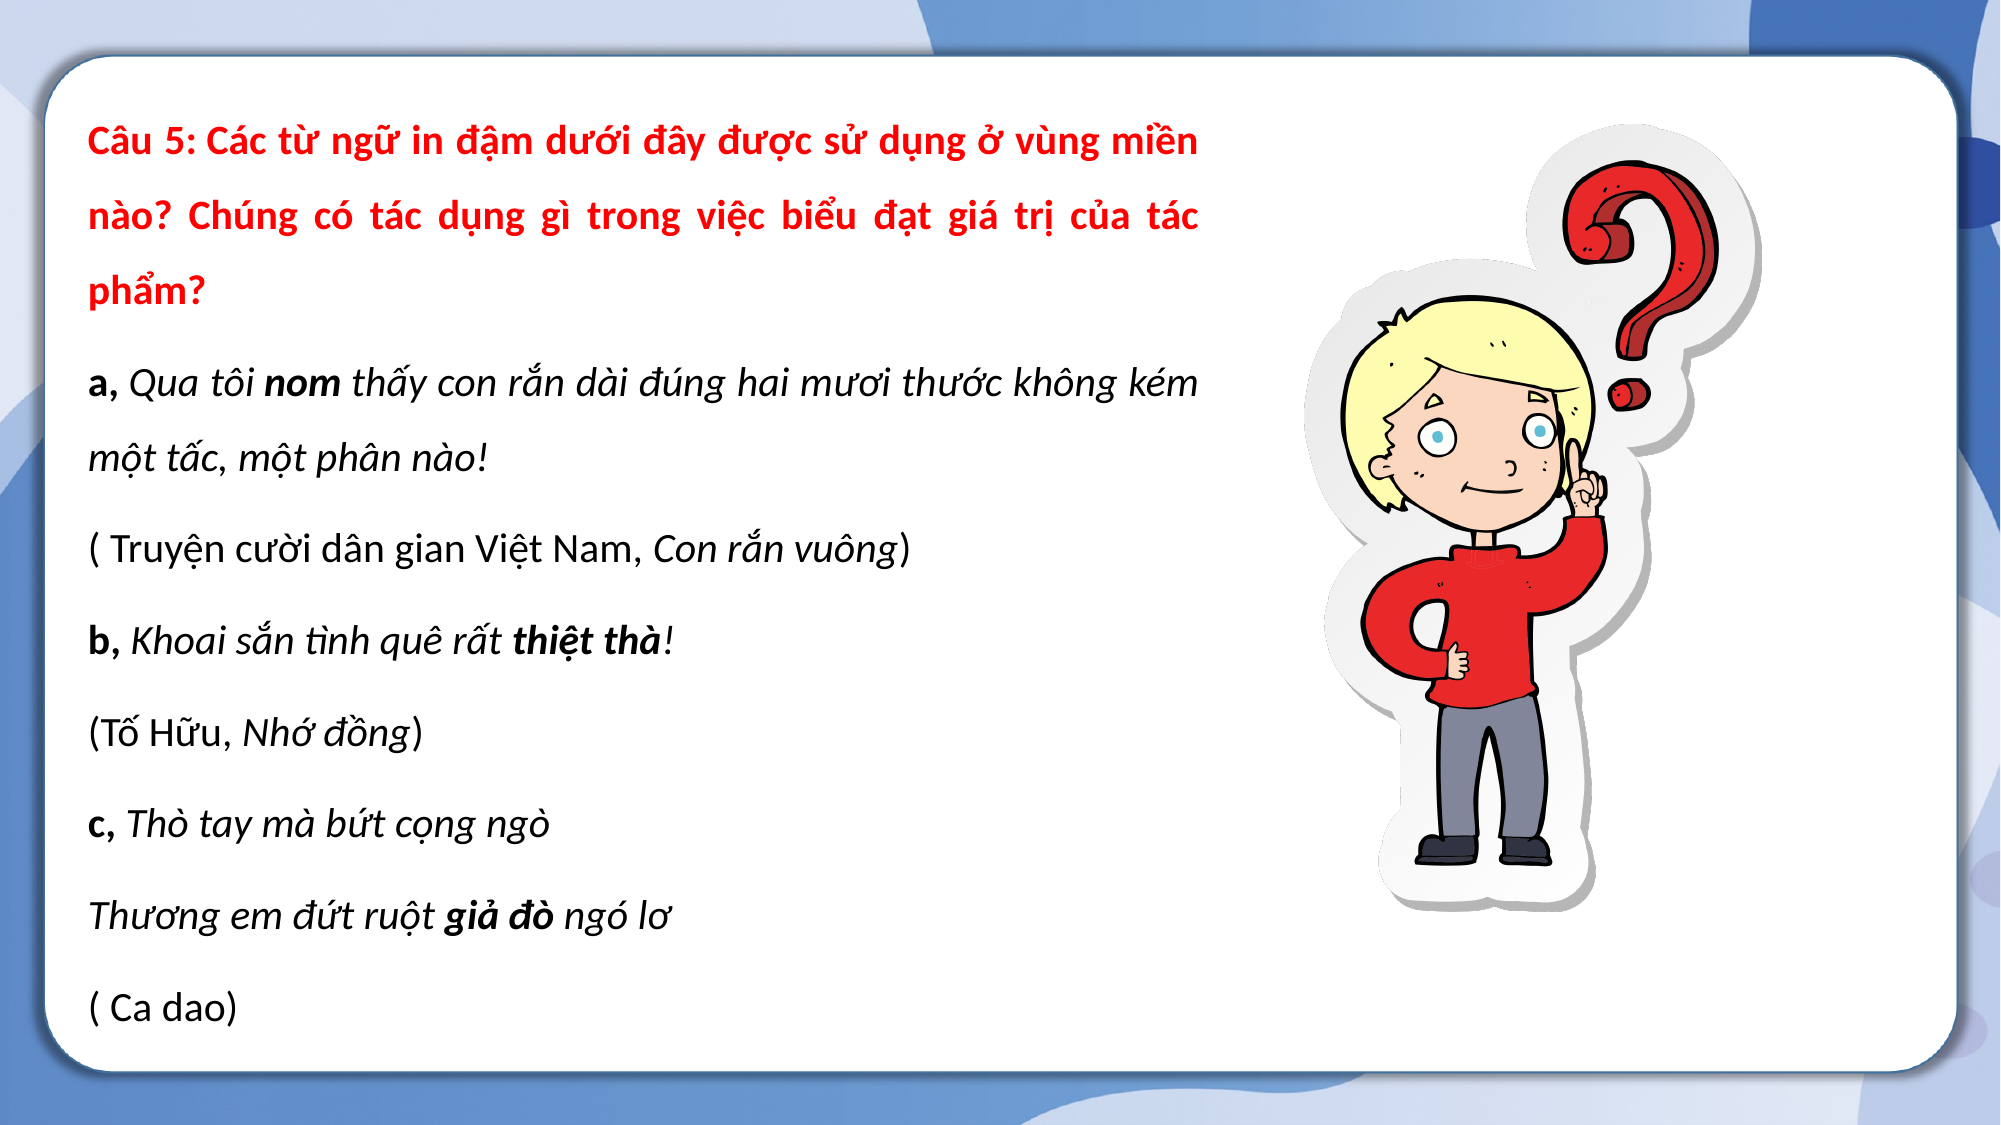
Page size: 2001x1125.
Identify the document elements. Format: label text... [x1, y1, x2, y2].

text_box Câu 5: Các từ ngữ in đậm dưới đây được sử dụng ở vùng miền nào? Chúng có tác dụng gì trong việc biểu đạt giá trị của tác phẩm? a, Qua tôi nom thấy con rắn dài đúng hai mươi thước không kém một tấc, một phân nào! ( Truyện cười dân gian Việt Nam, Con rắn vuông) b, Khoai sắn tình quê rất thiệt thà! (Tố Hữu, Nhớ đồng) c, Thò tay mà bứt cọng ngò Thương em đứt ruột giả đò ngó lơ ( Ca dao) [73, 80, 1215, 1037]
picture [0, 0, 2001, 1125]
